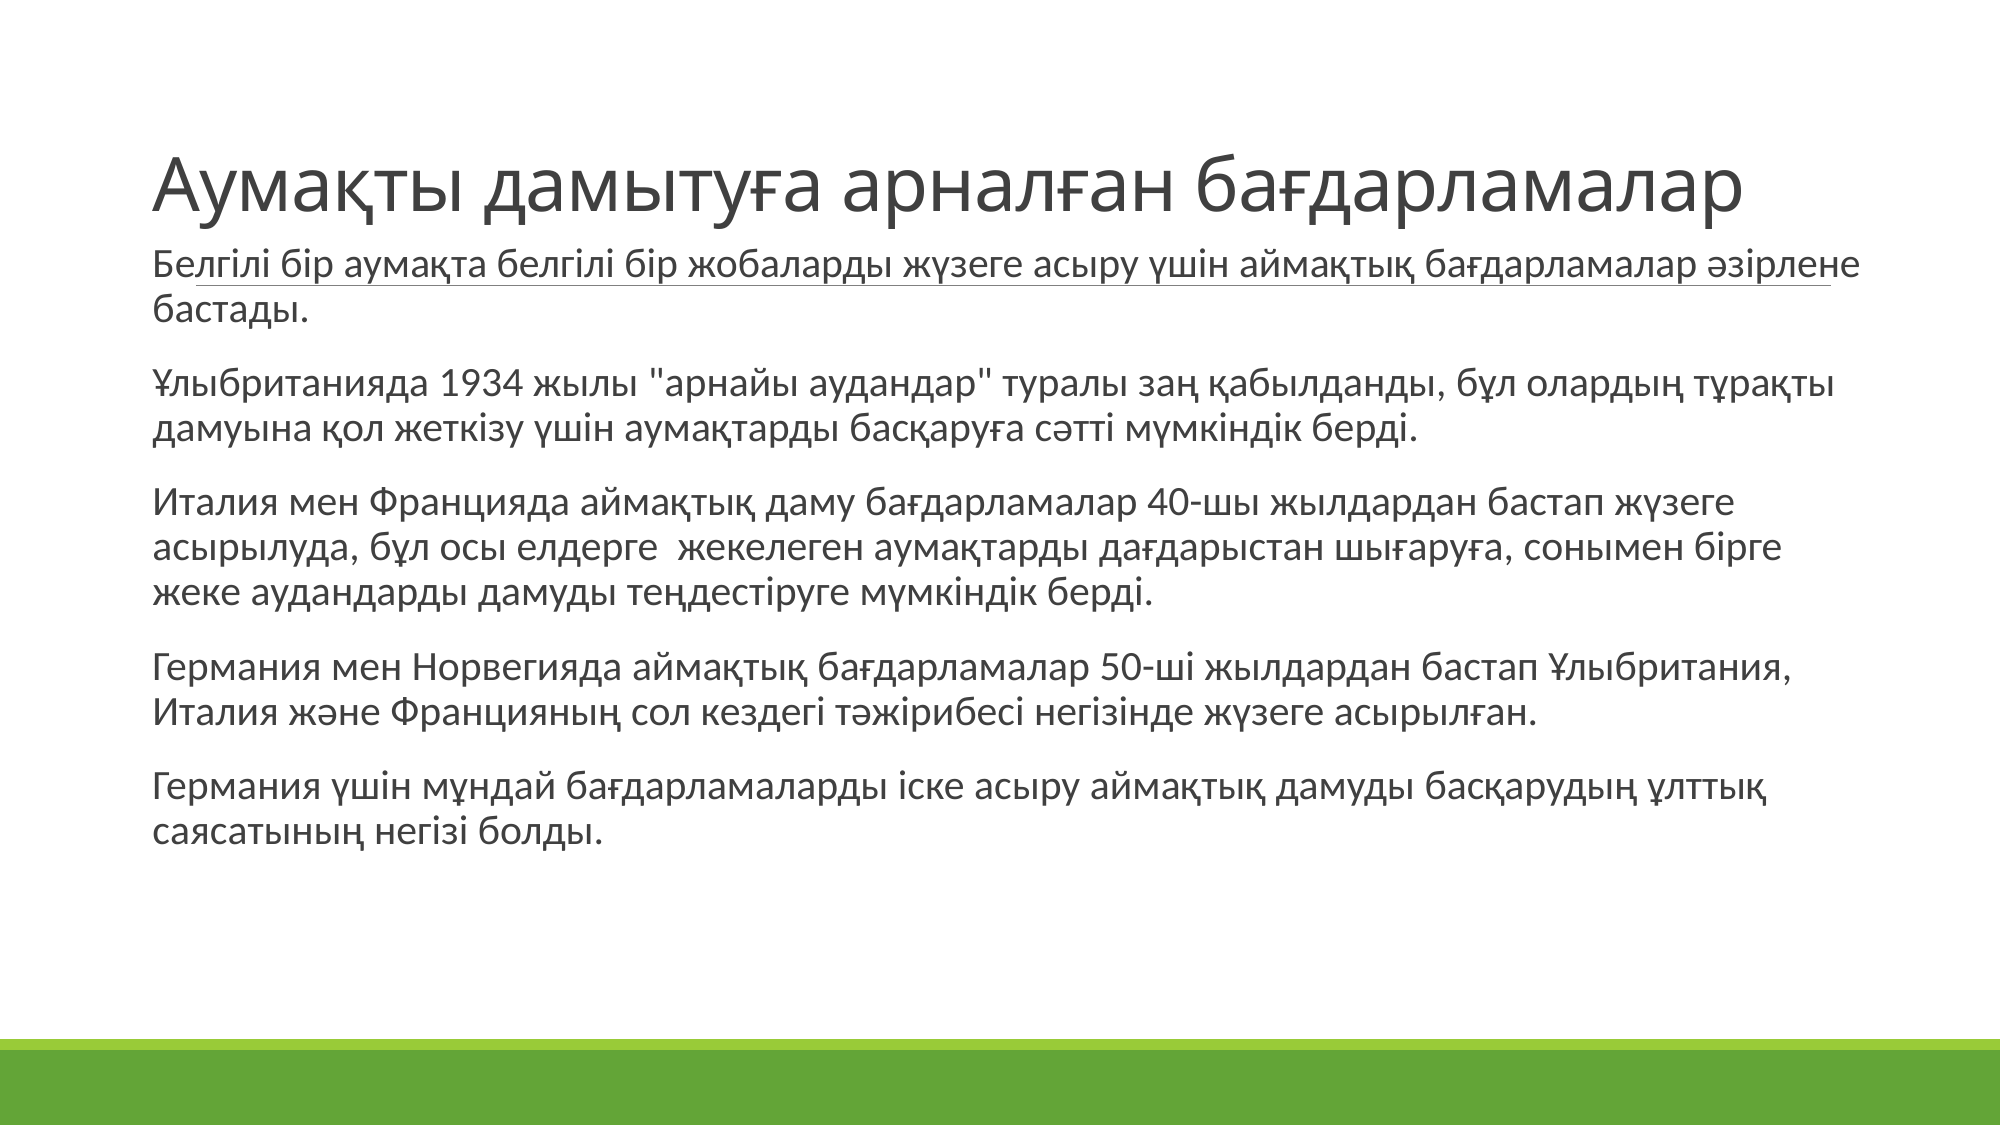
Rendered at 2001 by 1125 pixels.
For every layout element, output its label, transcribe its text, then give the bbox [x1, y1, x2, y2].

list Белгілі бір аумақта белгілі бір жобаларды жүзеге асыру үшін аймақтық бағдарламалар әзірлене бастады. Ұлыбританияда 1934 жылы "арнайы аудандар" туралы заң қабылданды, бұл олардың тұрақты дамуына қол жеткізу үшін аумақтарды басқаруға сәтті мүмкіндік берді. Италия мен Францияда аймақтық даму бағдарламалар 40-шы жылдардан бастап жүзеге асырылуда, бұл осы елдерге жекелеген аумақтарды дағдарыстан шығаруға, сонымен бірге жеке аудандарды дамуды теңдестіруге мүмкіндік берді. Германия мен Норвегияда аймақтық бағдарламалар 50-ші жылдардан бастап Ұлыбритания, Италия және Францияның сол кездегі тәжірибесі негізінде жүзеге асырылған. Германия үшін мұндай бағдарламаларды іске асыру аймақтық дамуды басқарудың ұлттық саясатының негізі болды. [137, 234, 1863, 1014]
title Аумақты дамытуға арналған бағдарламалар [137, 59, 1863, 234]
